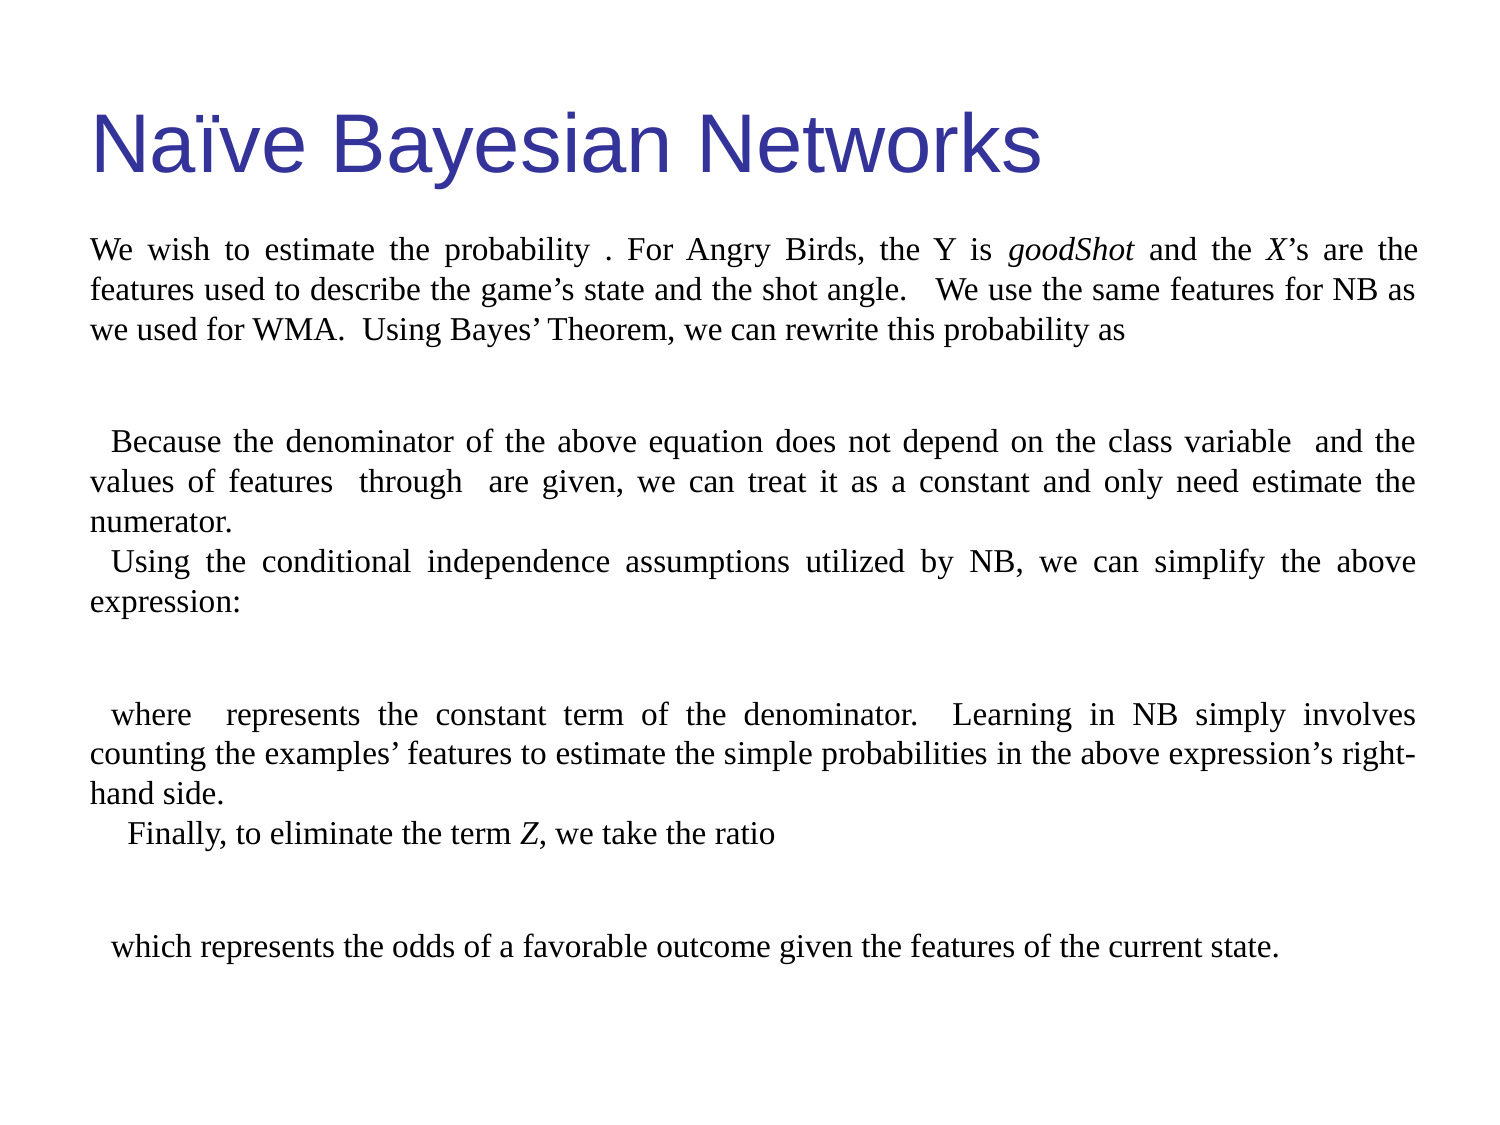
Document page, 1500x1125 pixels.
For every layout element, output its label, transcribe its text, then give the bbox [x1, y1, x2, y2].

text_box Naïve Bayesian Networks [75, 45, 1093, 233]
